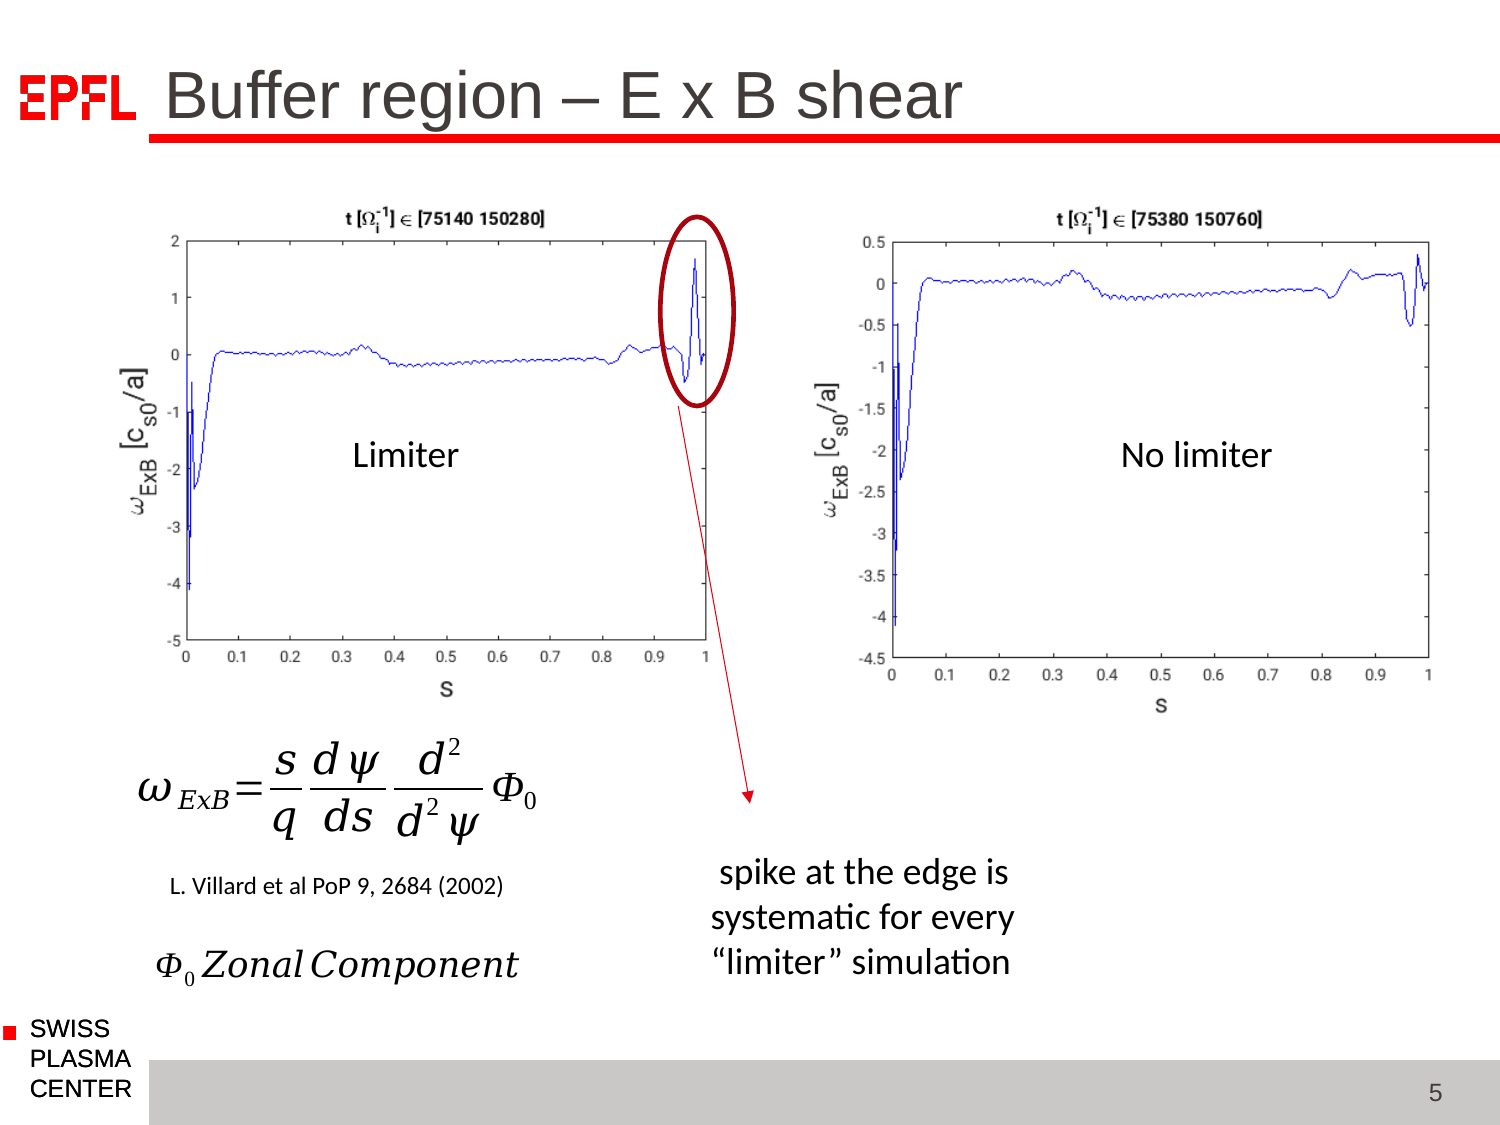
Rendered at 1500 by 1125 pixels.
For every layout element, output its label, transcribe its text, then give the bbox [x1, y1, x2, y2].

picture [6, 56, 149, 139]
picture [99, 201, 770, 704]
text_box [678, 405, 750, 804]
text_box L. Villard et al PoP 9, 2684 (2002) [155, 862, 1486, 908]
picture [802, 200, 1495, 720]
title Buffer region – E x B shear [149, 22, 1458, 173]
slide_number 5 [1120, 1061, 1458, 1122]
